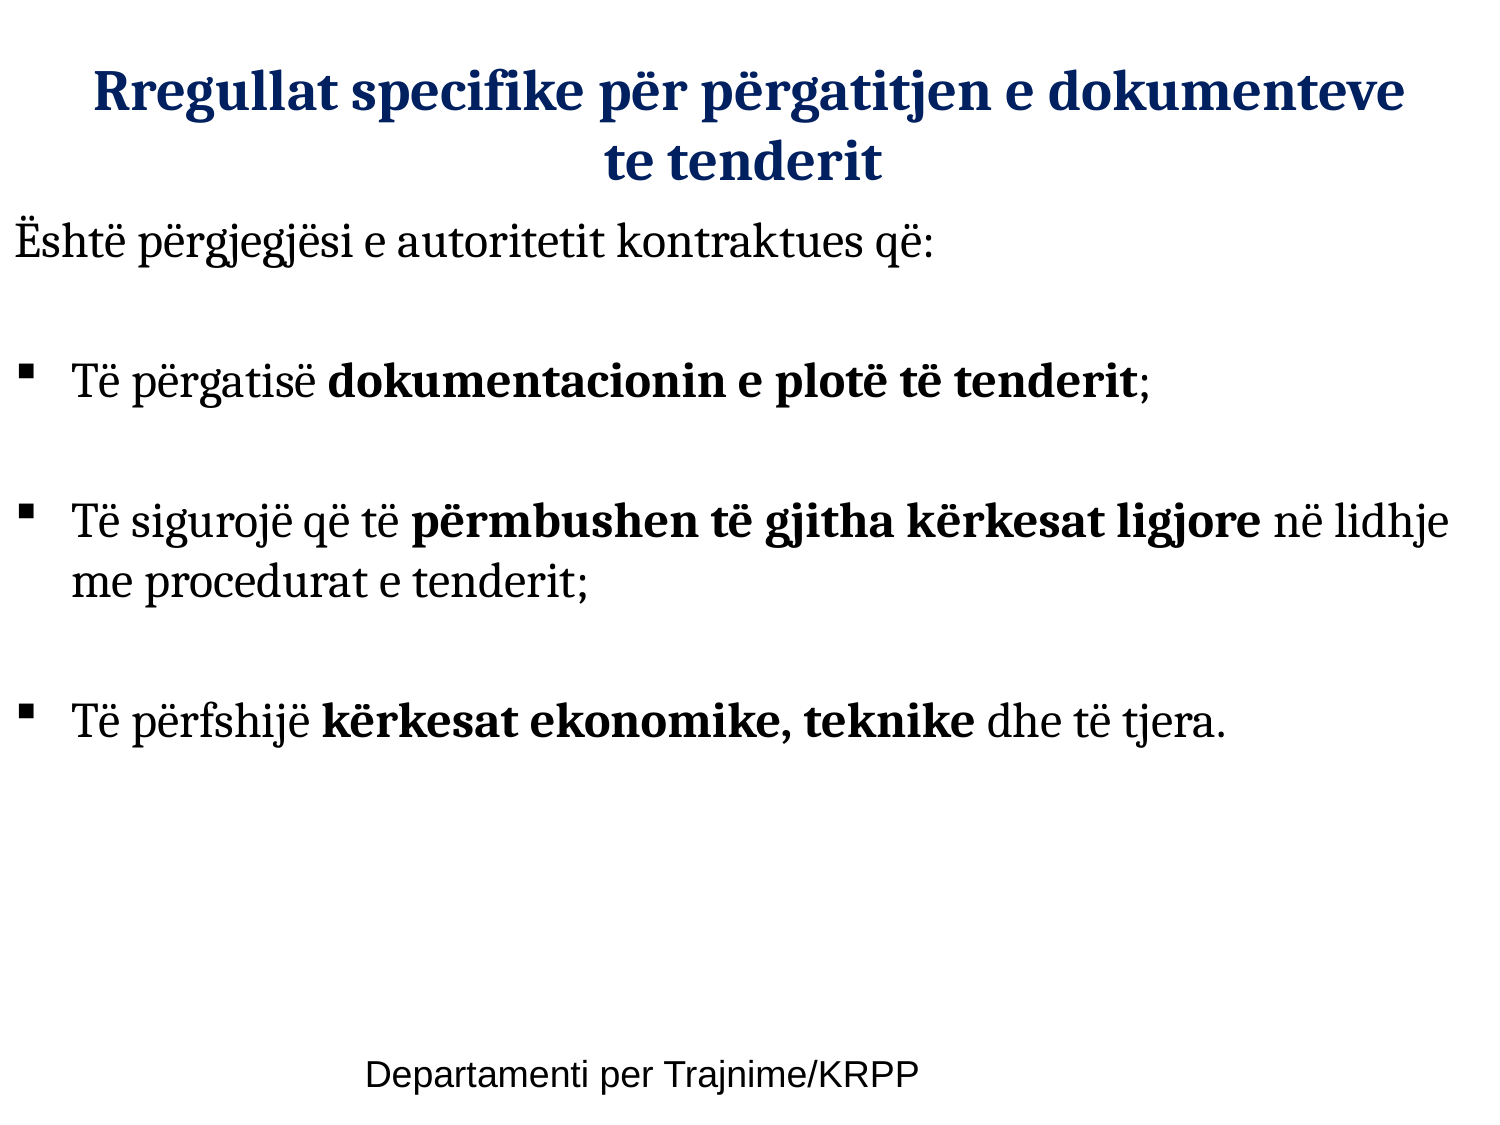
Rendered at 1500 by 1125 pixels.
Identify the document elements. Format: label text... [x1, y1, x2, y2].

list Është përgjegjësi e autoritetit kontraktues që: Të përgatisë dokumentacionin e plotë të tenderit; Të sigurojë që të përmbushen të gjitha kërkesat ligjore në lidhje me procedurat e tenderit; Të përfshijë kërkesat ekonomike, teknike dhe të tjera. [0, 200, 1500, 1013]
title Rregullat specifike për përgatitjen e dokumenteve te tenderit [75, 45, 1425, 200]
footer Departamenti per Trajnime/KRPP [350, 1042, 988, 1103]
